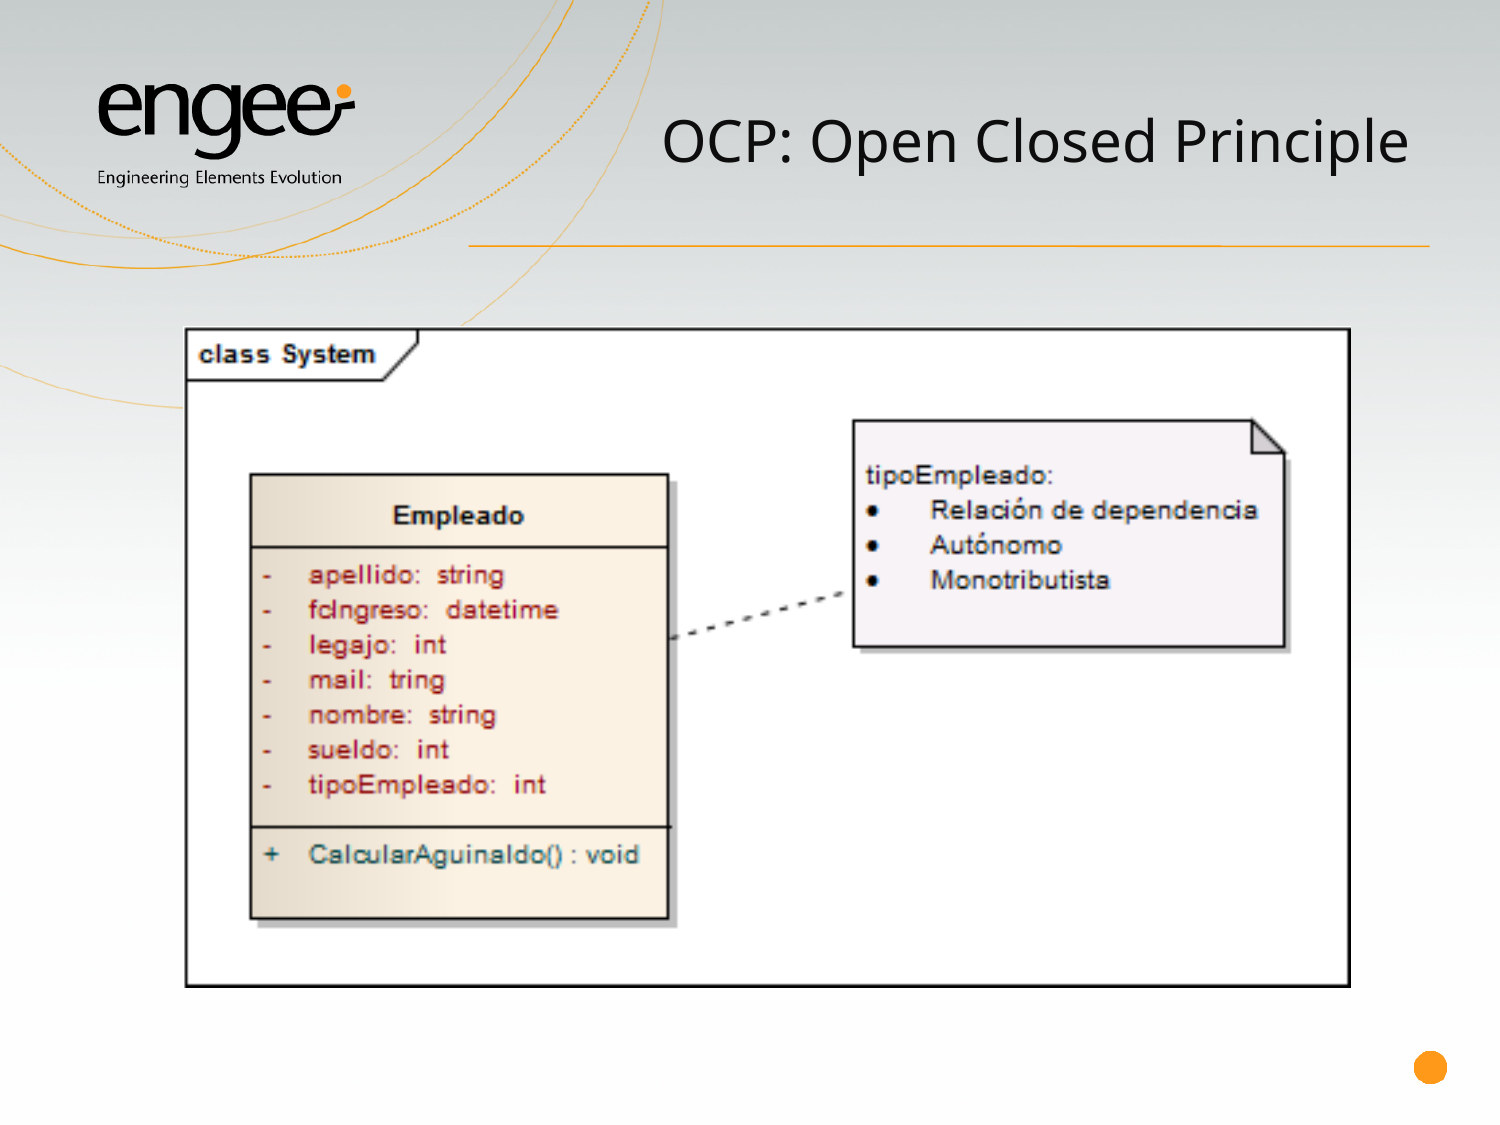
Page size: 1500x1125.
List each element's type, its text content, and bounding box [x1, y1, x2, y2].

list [182, 326, 1351, 988]
title OCP: Open Closed Principle [480, 45, 1425, 233]
picture [0, 0, 1500, 1125]
